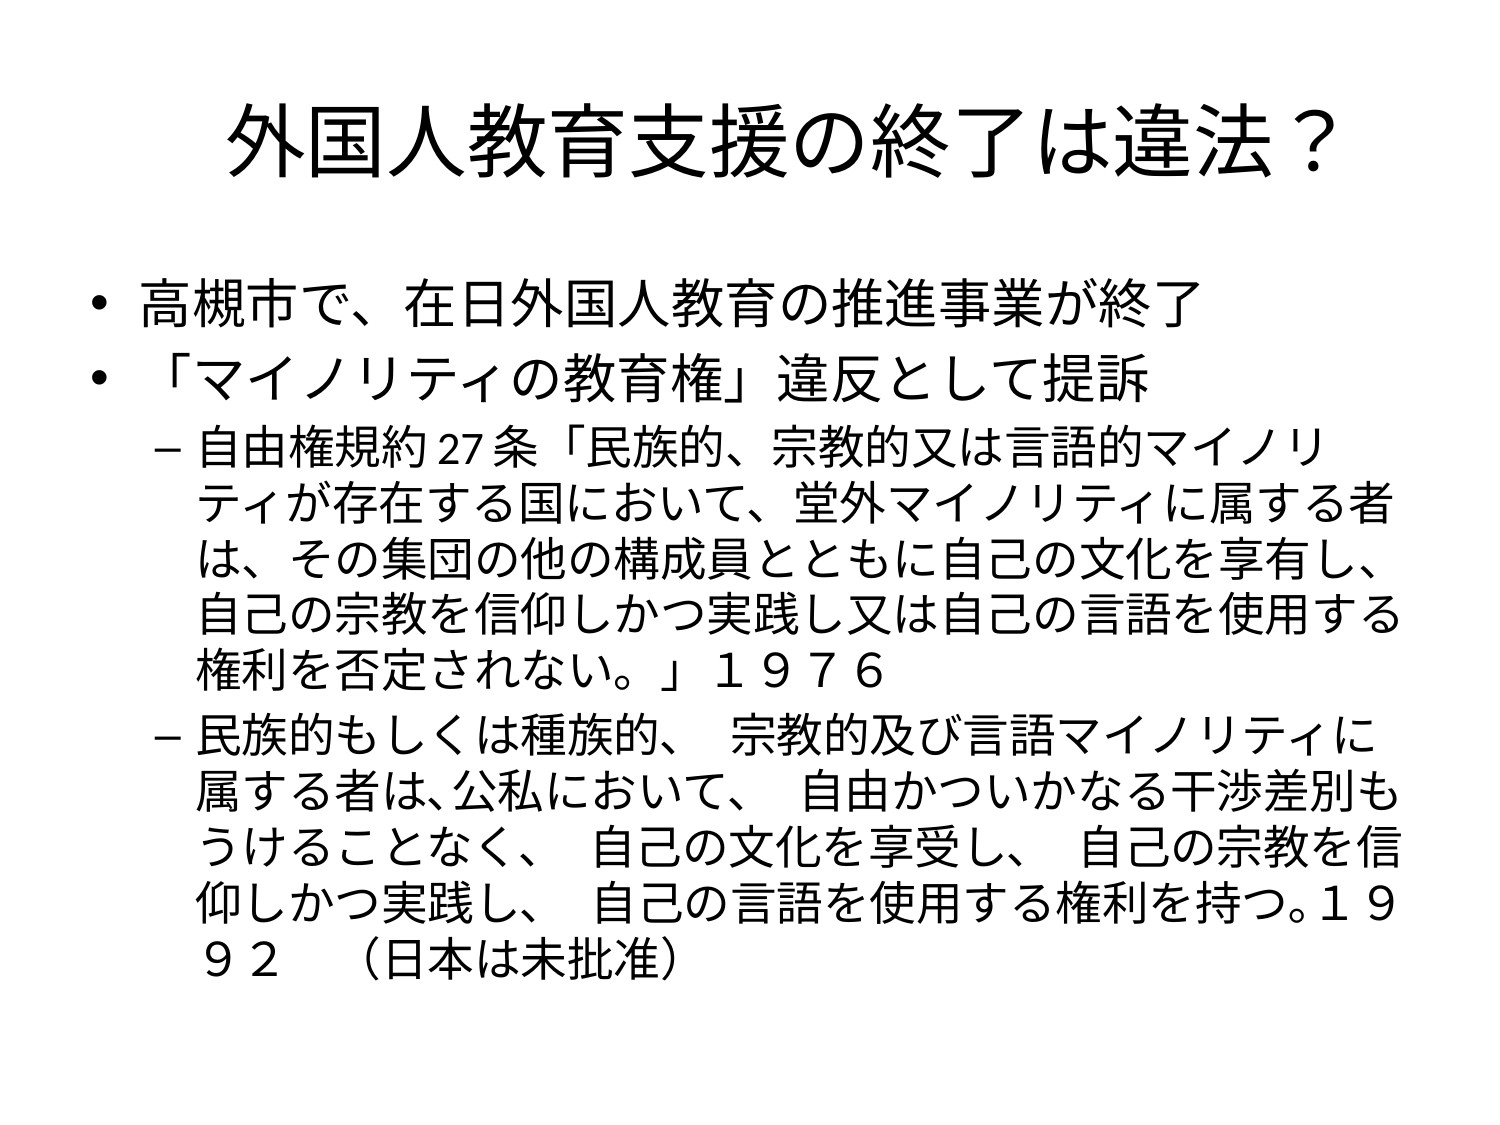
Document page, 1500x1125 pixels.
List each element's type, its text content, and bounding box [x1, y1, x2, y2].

title 外国人教育支援の終了は違法？ [75, 45, 1425, 233]
list 高槻市で、在日外国人教育の推進事業が終了 「マイノリティの教育権」違反として提訴 自由権規約27条「民族的、宗教的又は言語的マイノリティが存在する国において、堂外マイノリティに属する者は、その集団の他の構成員とともに自己の文化を享有し、自己の宗教を信仰しかつ実践し又は自己の言語を使用する権利を否定されない。」１９７６ 民族的もしくは種族的､ 宗教的及び言語マイノリティに属する者は､公私において､ 自由かついかなる干渉差別もうけることなく､ 自己の文化を享受し､ 自己の宗教を信仰しかつ実践し､ 自己の言語を使用する権利を持つ｡１９９２ （日本は未批准） [75, 262, 1425, 1005]
